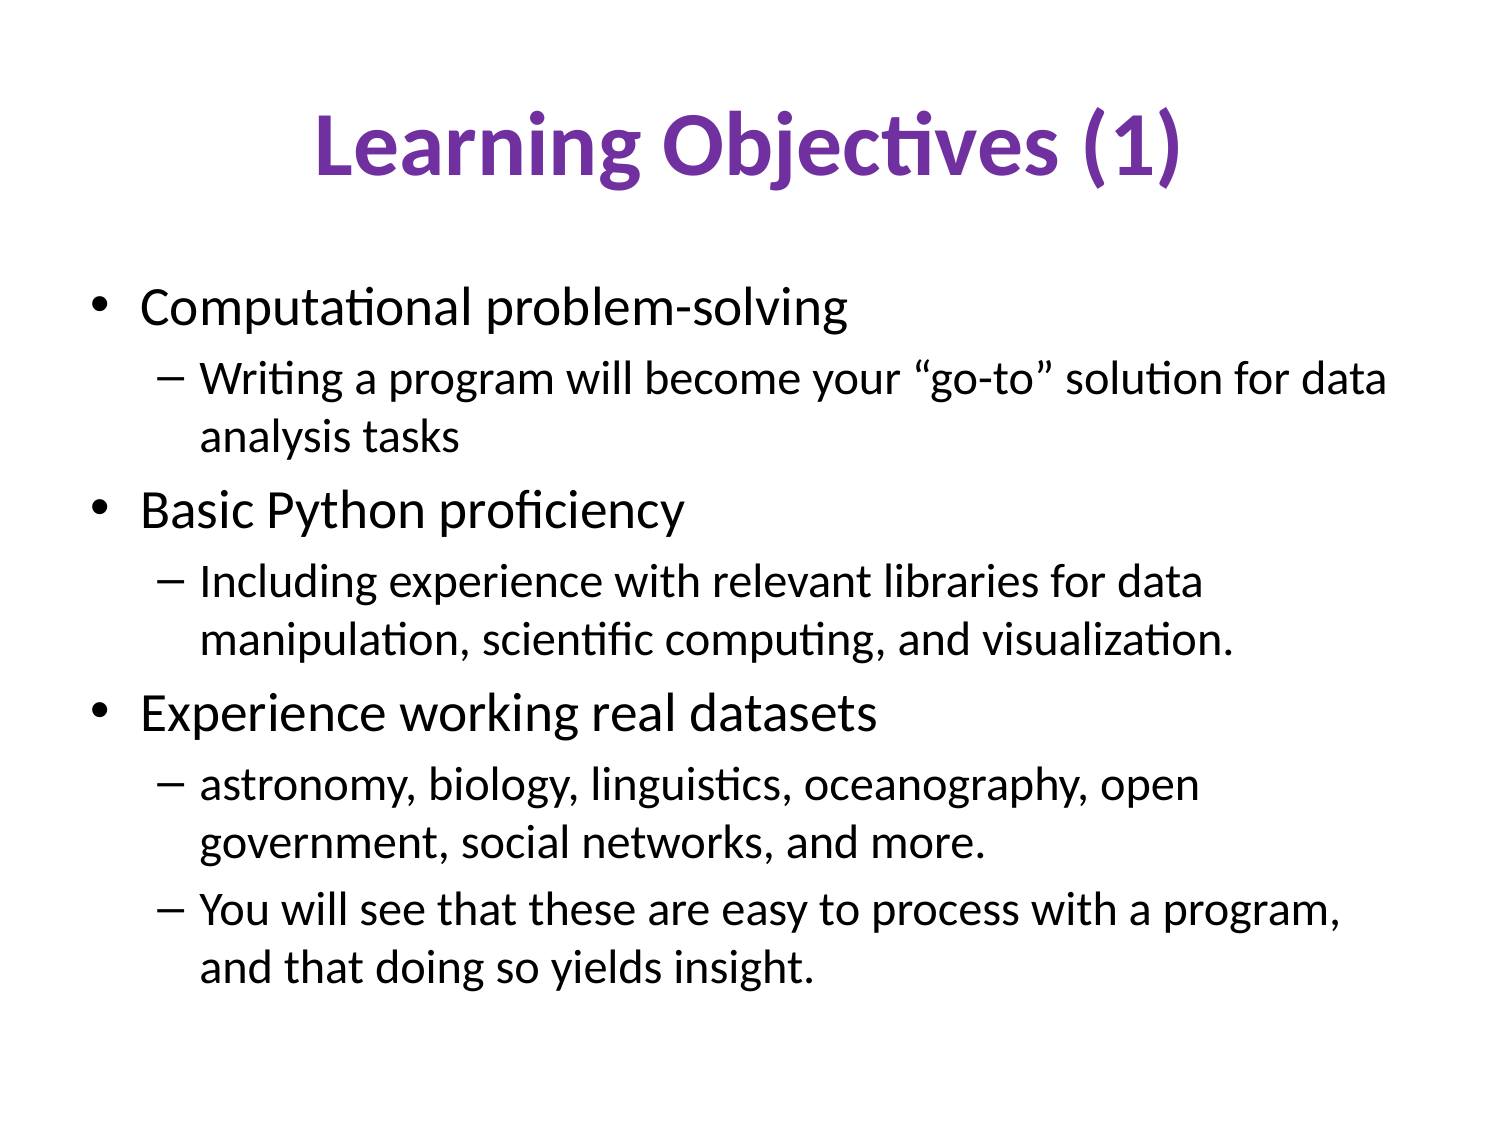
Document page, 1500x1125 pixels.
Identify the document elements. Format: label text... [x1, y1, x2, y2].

list Computational problem-solving Writing a program will become your “go-to” solution for data analysis tasks Basic Python proficiency Including experience with relevant libraries for data manipulation, scientific computing, and visualization. Experience working real datasets astronomy, biology, linguistics, oceanography, open government, social networks, and more. You will see that these are easy to process with a program, and that doing so yields insight. [75, 262, 1425, 1005]
title Learning Objectives (1) [75, 45, 1425, 233]
